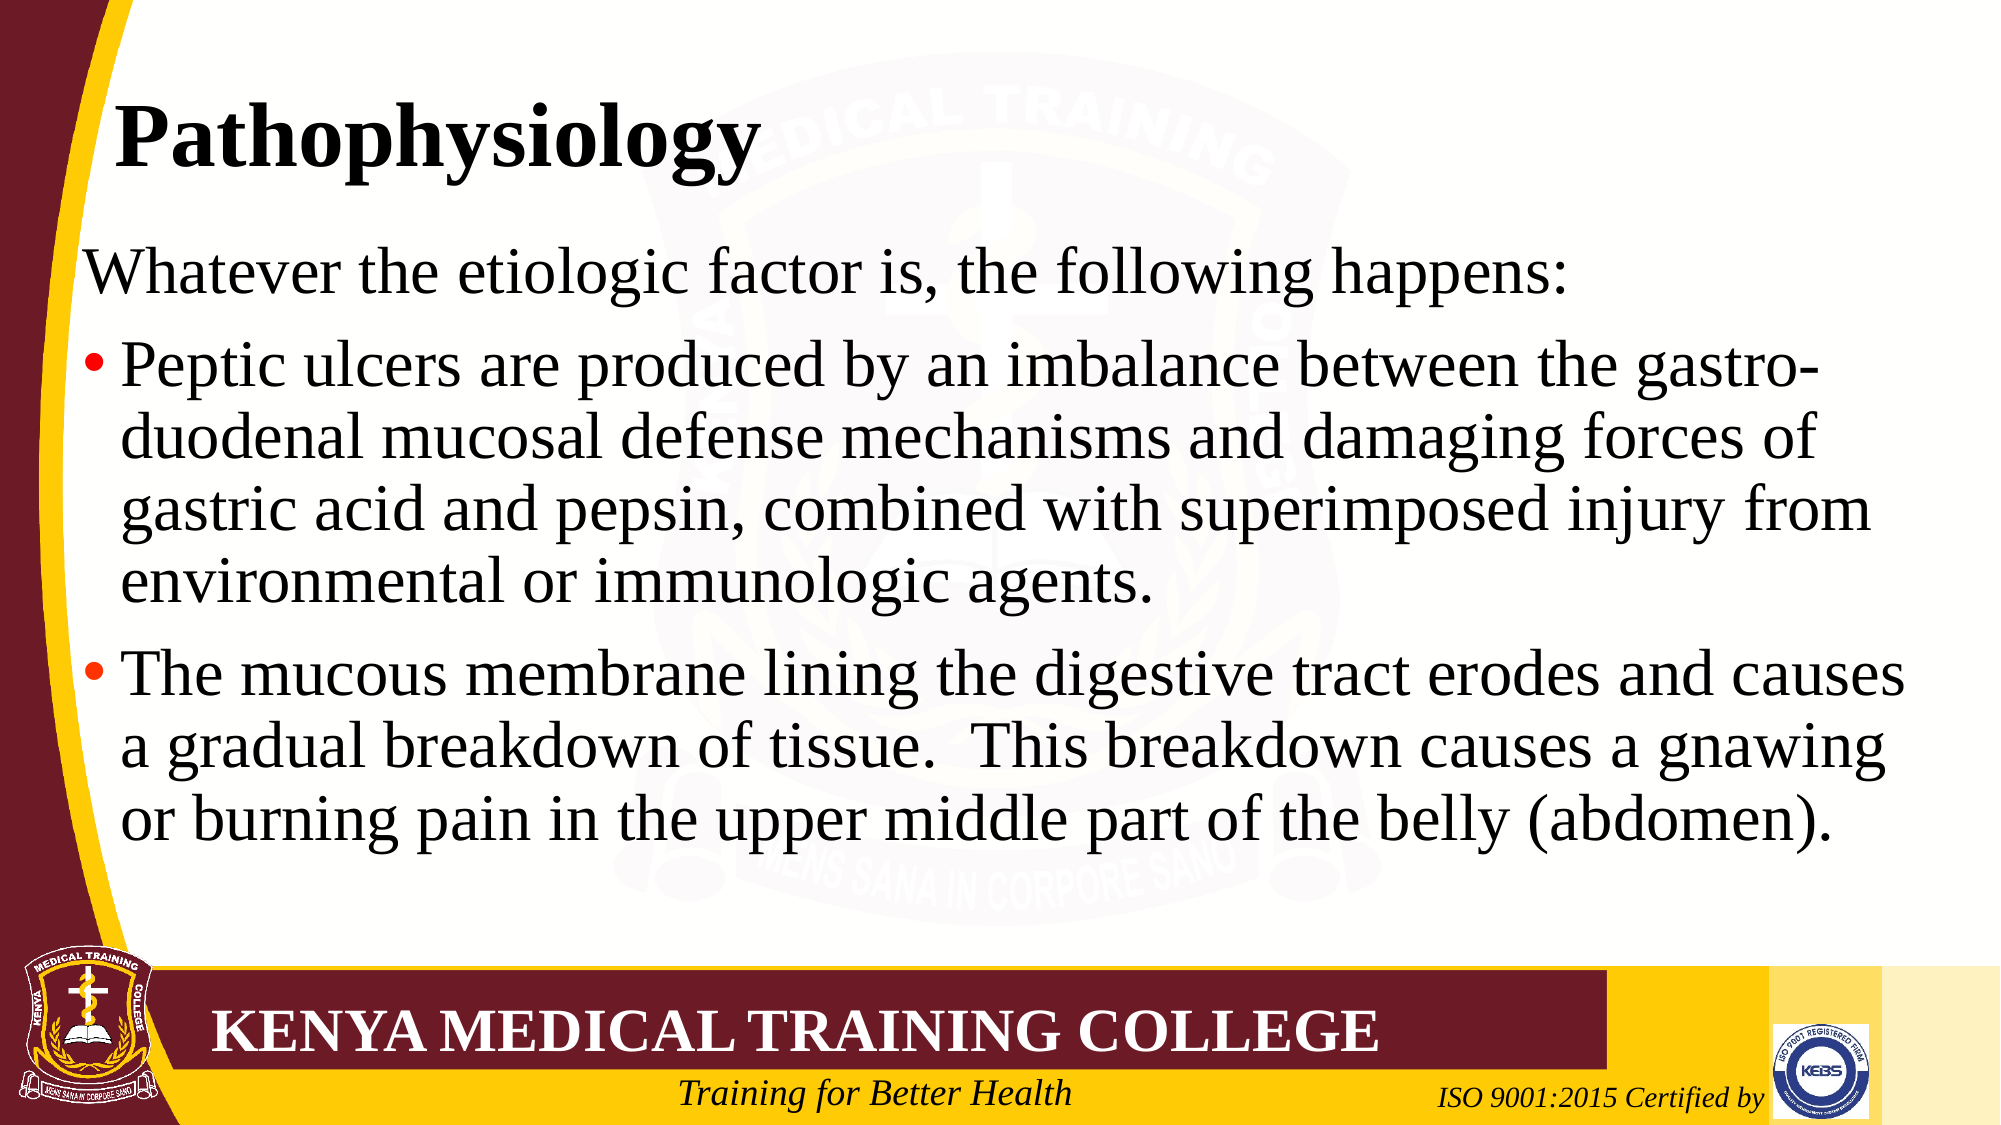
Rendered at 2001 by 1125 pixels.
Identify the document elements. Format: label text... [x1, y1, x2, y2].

picture [0, 0, 2000, 1125]
list Whatever the etiologic factor is, the following happens: Peptic ulcers are produced by an imbalance between the gastro-duodenal mucosal defense mechanisms and damaging forces of gastric acid and pepsin, combined with superimposed injury from environmental or immunologic agents. The mucous membrane lining the digestive tract erodes and causes a gradual breakdown of tissue. This breakdown causes a gnawing or burning pain in the upper middle part of the belly (abdomen). [67, 228, 1939, 974]
title Pathophysiology [99, 43, 1900, 228]
